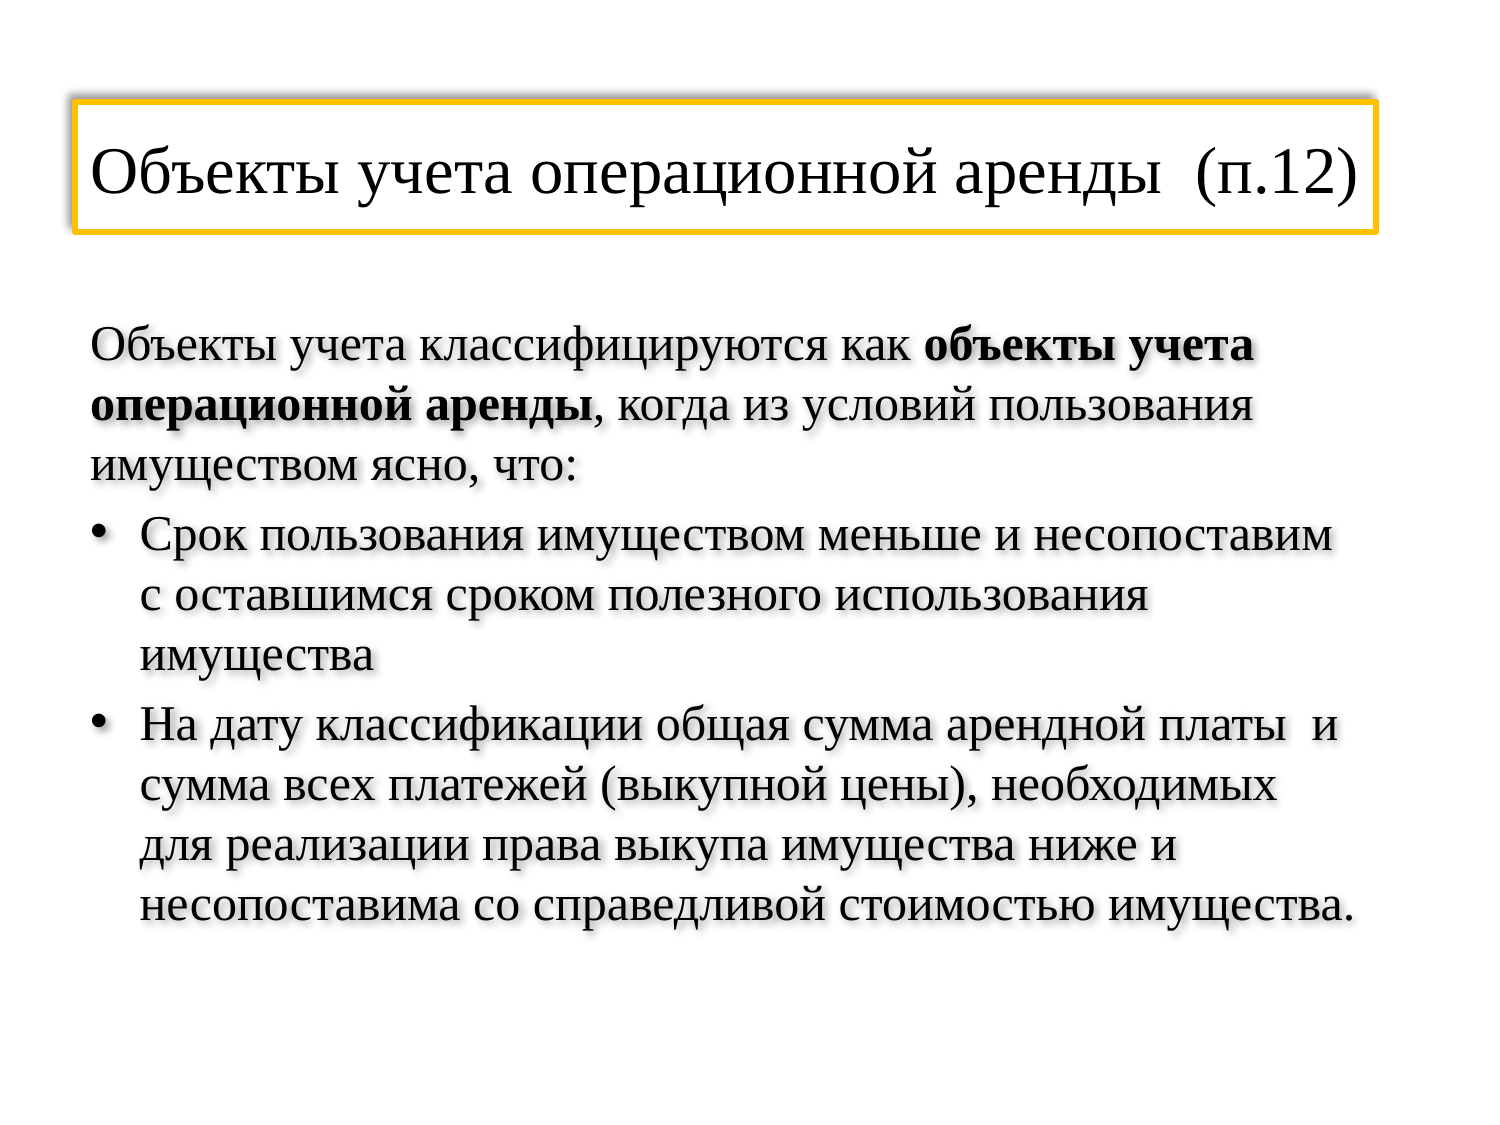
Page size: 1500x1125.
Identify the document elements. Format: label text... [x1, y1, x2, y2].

list Объекты учета классифицируются как объекты учета операционной аренды, когда из условий пользования имуществом ясно, что: Срок пользования имуществом меньше и несопоставим с оставшимся сроком полезного использования имущества На дату классификации общая сумма арендной платы и сумма всех платежей (выкупной цены), необходимых для реализации права выкупа имущества ниже и несопоставима со справедливой стоимостью имущества. [75, 302, 1376, 965]
title Объекты учета операционной аренды (п.12) [73, 100, 1378, 234]
